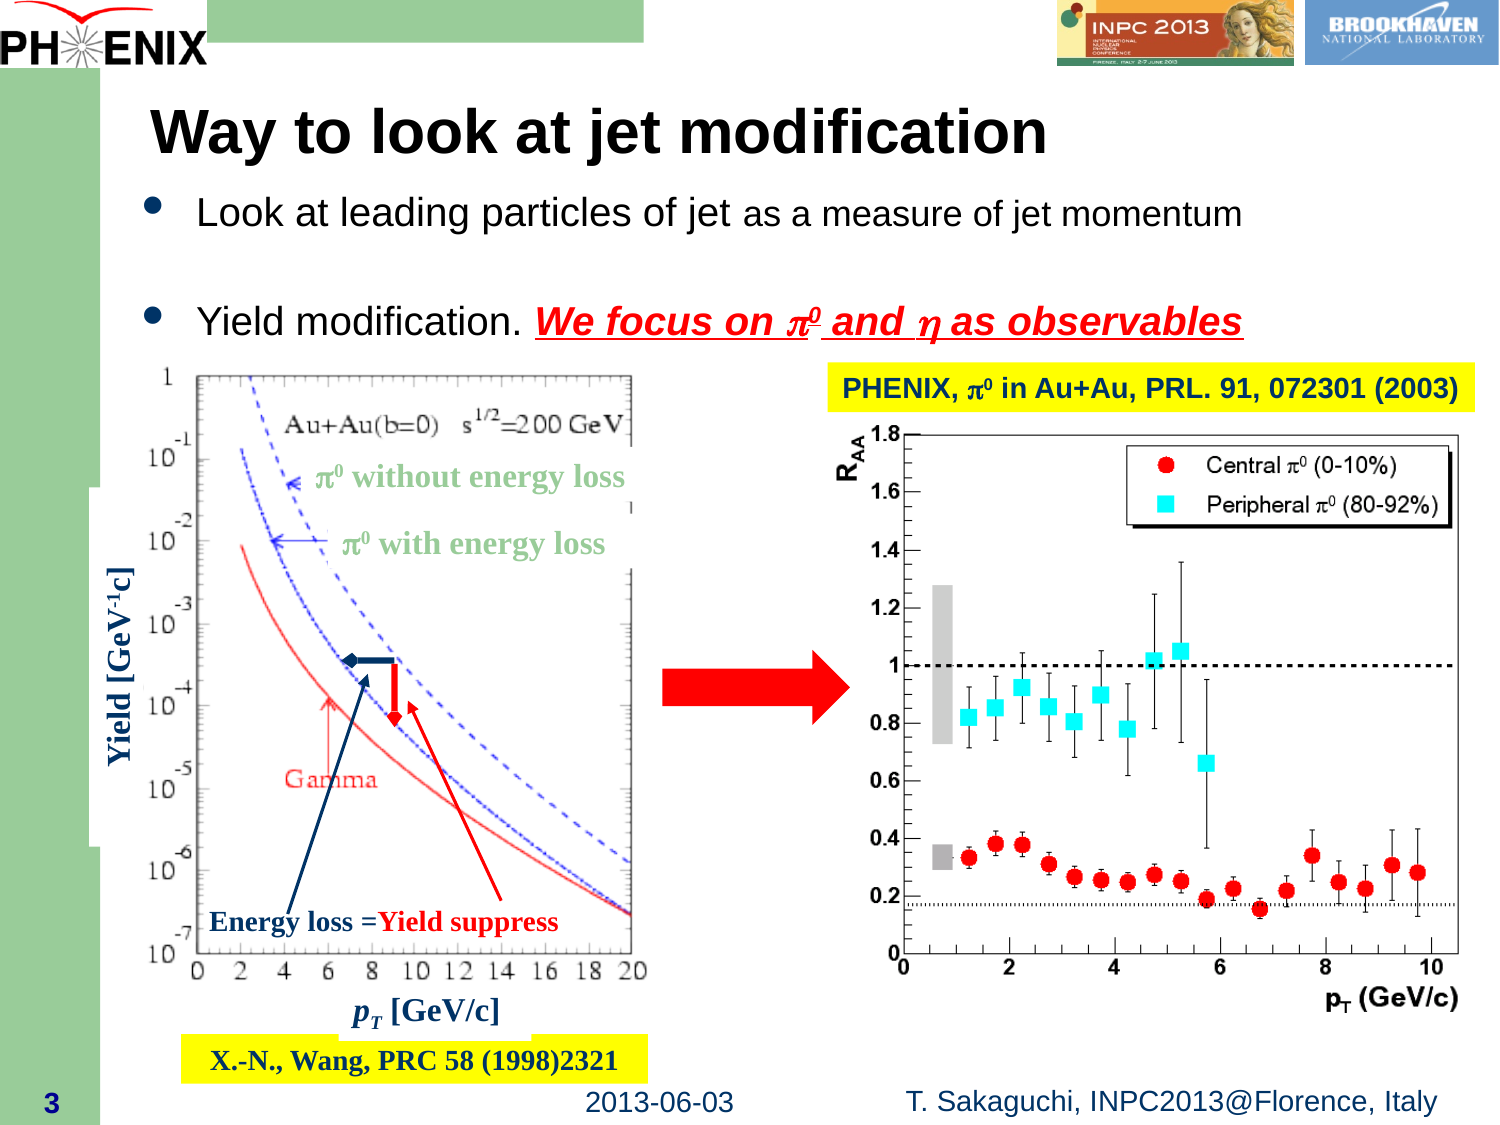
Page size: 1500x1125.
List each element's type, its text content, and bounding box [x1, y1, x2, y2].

picture [1057, 0, 1294, 66]
slide_number 3 [3, 1046, 101, 1125]
footer T. Sakaguchi, INPC2013@Florence, Italy [844, 1070, 1500, 1125]
text_box [665, 649, 822, 725]
picture [827, 424, 1463, 1013]
list Look at leading particles of jet as a measure of jet momentum Yield modification. We focus on p0 and h as observables [126, 187, 1401, 353]
picture [0, 0, 207, 68]
title Way to look at jet modification [135, 92, 1412, 176]
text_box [88, 340, 662, 1085]
picture [1305, 0, 1499, 65]
text_box PHENIX, p0 in Au+Au, PRL. 91, 072301 (2003) [827, 362, 1475, 413]
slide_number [399, 1070, 750, 1125]
